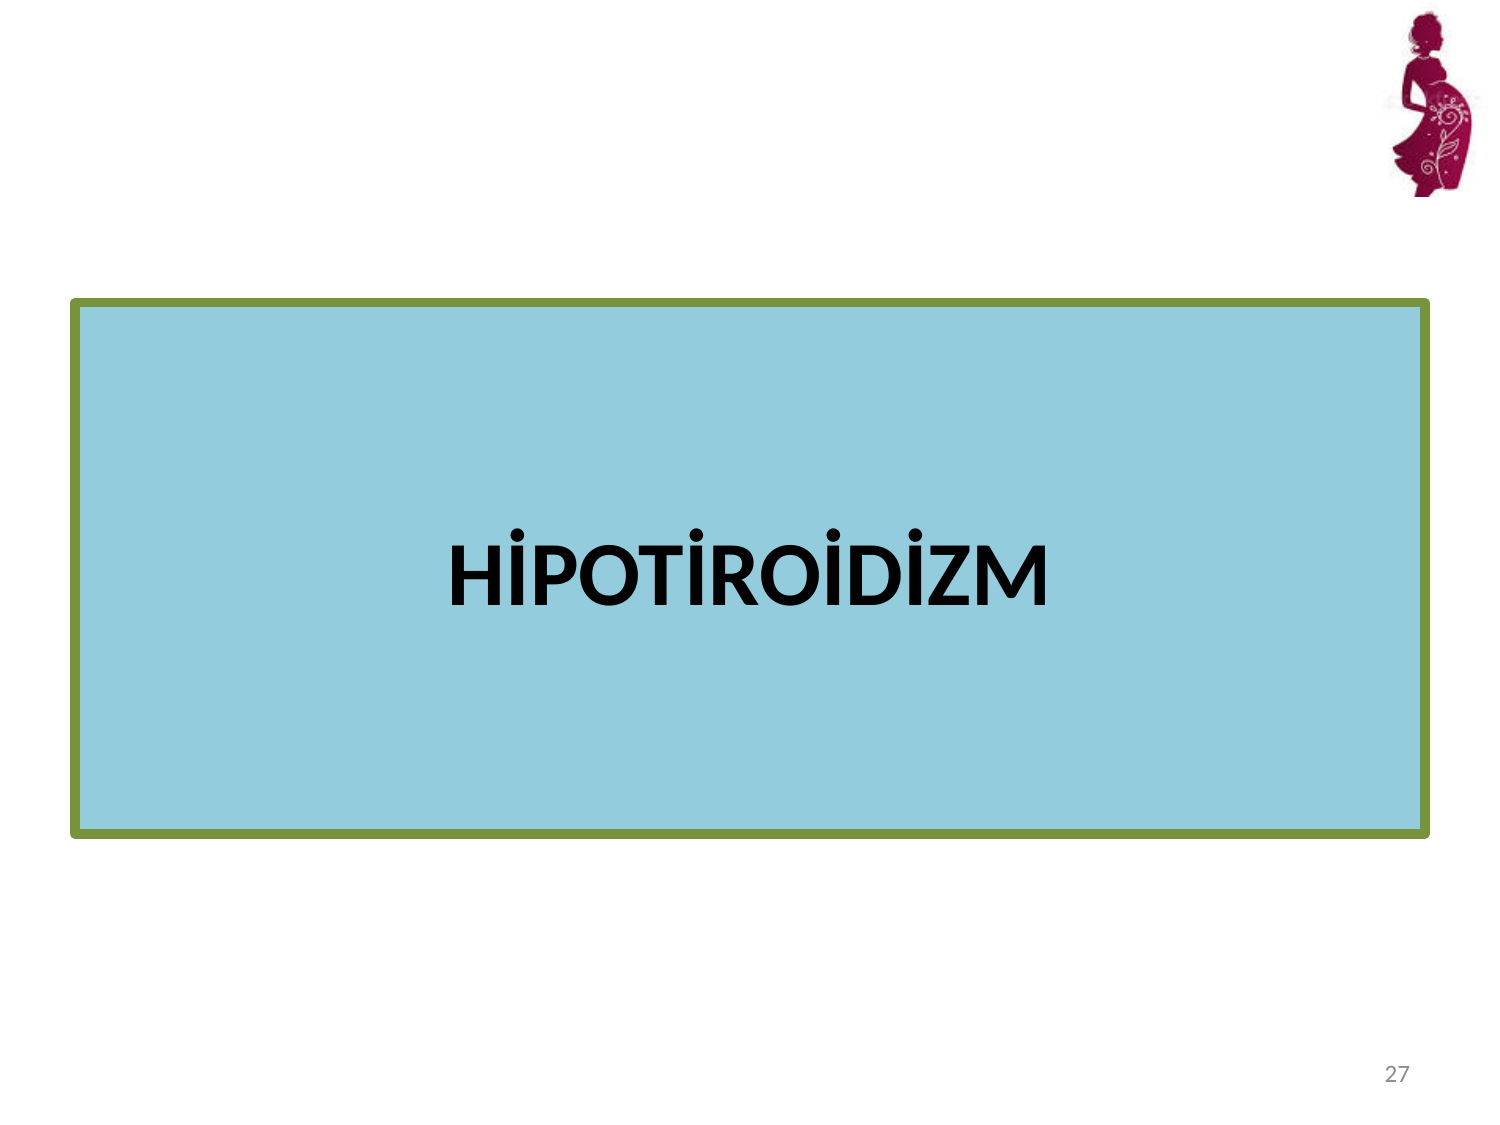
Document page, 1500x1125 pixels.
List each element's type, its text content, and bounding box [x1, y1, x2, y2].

picture [1375, 2, 1492, 197]
slide_number 27 [1074, 1042, 1425, 1103]
title HİPOTİROİDİZM [75, 302, 1425, 835]
